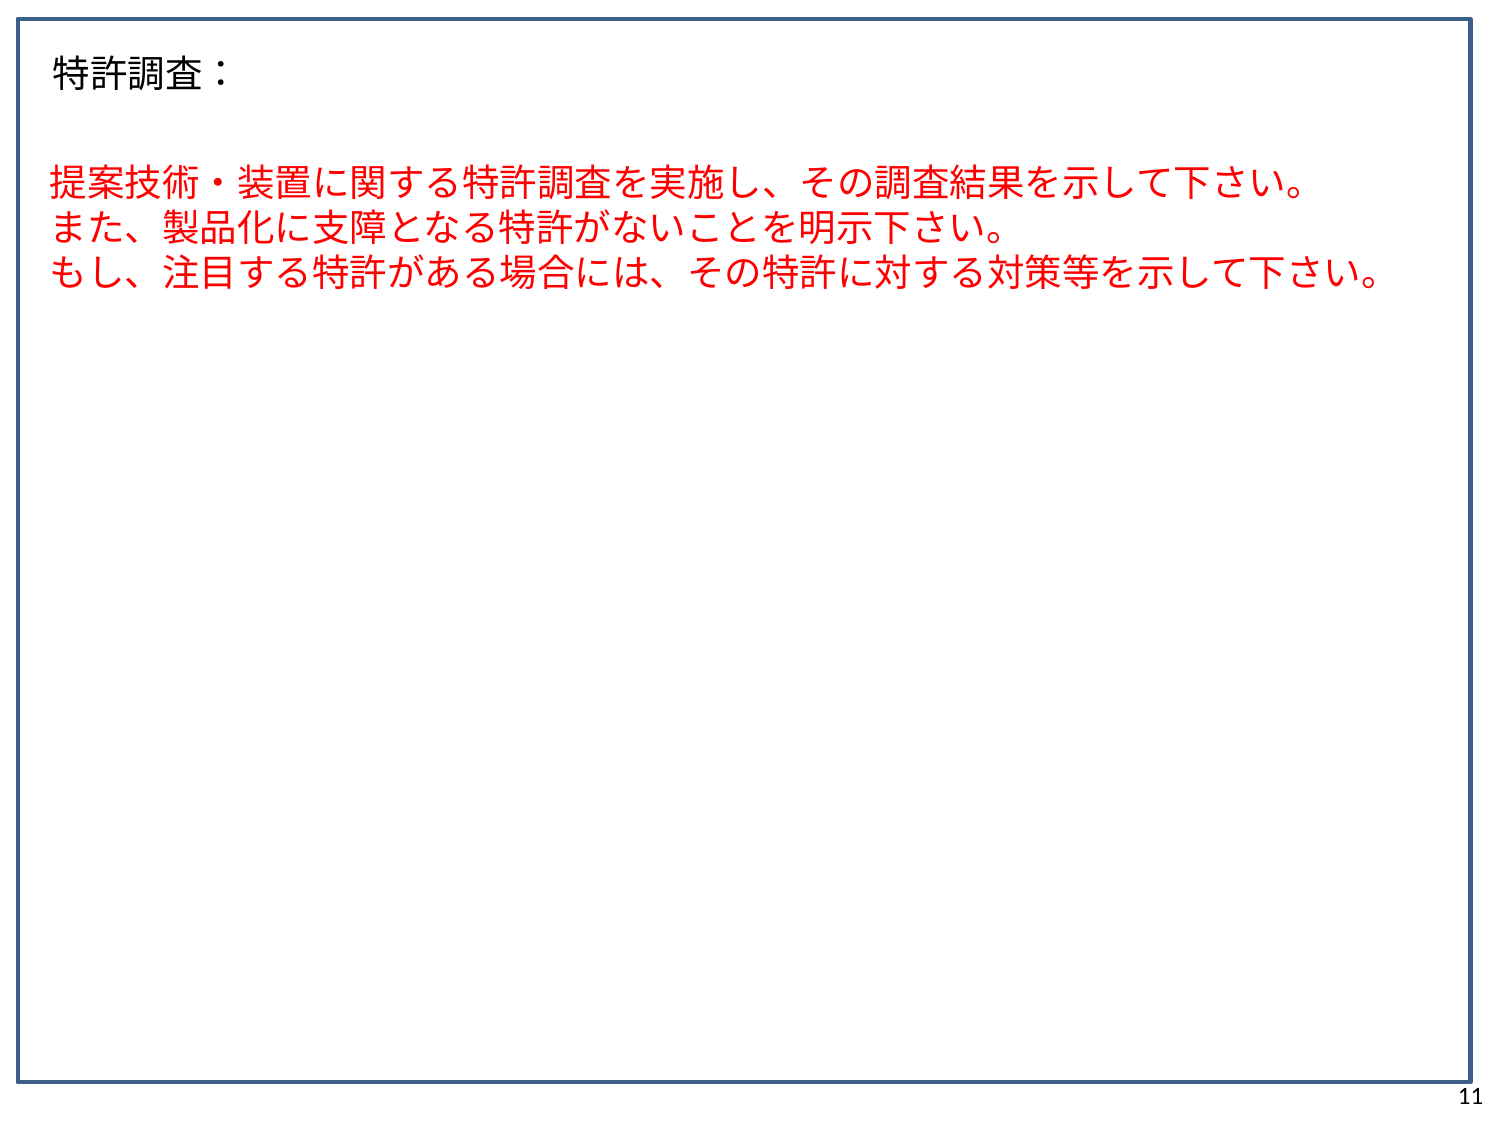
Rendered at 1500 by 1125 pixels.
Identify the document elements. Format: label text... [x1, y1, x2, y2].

slide_number 11 [1148, 1065, 1499, 1125]
text_box 特許調査： [37, 42, 256, 103]
text_box [16, 17, 1473, 1084]
